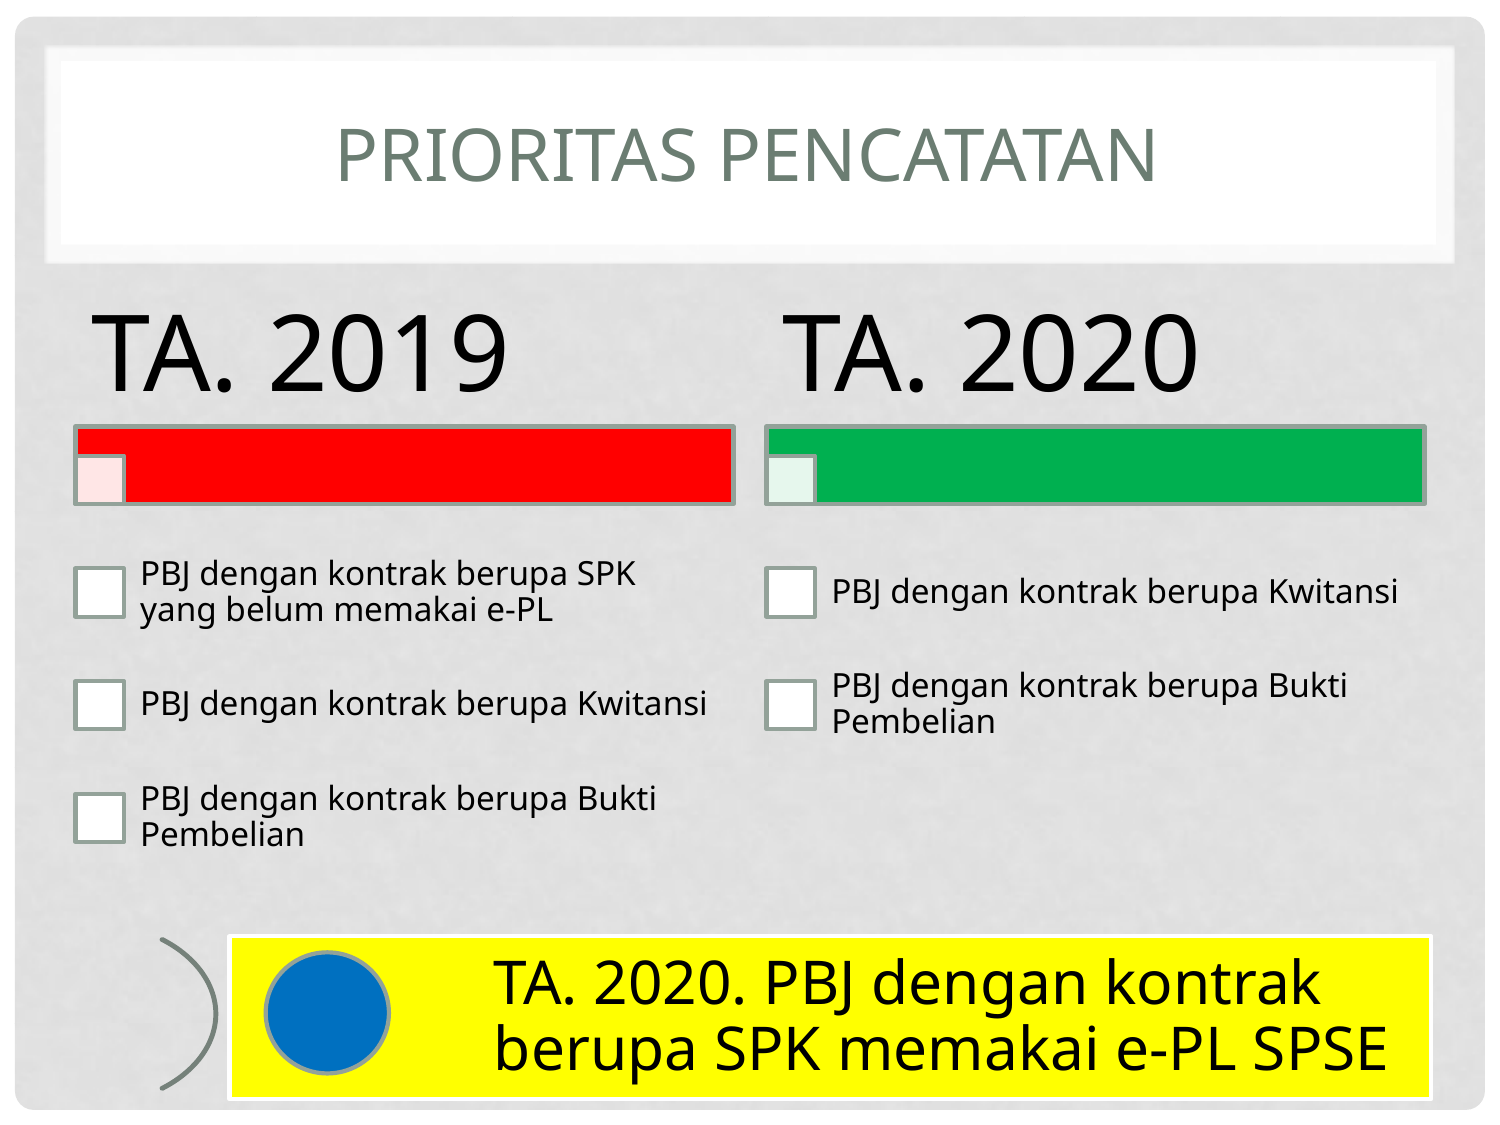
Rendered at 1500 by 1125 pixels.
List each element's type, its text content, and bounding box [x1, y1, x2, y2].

title Prioritas pencatatan [69, 66, 1425, 238]
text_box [29, 432, 1432, 1100]
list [74, 287, 1426, 432]
